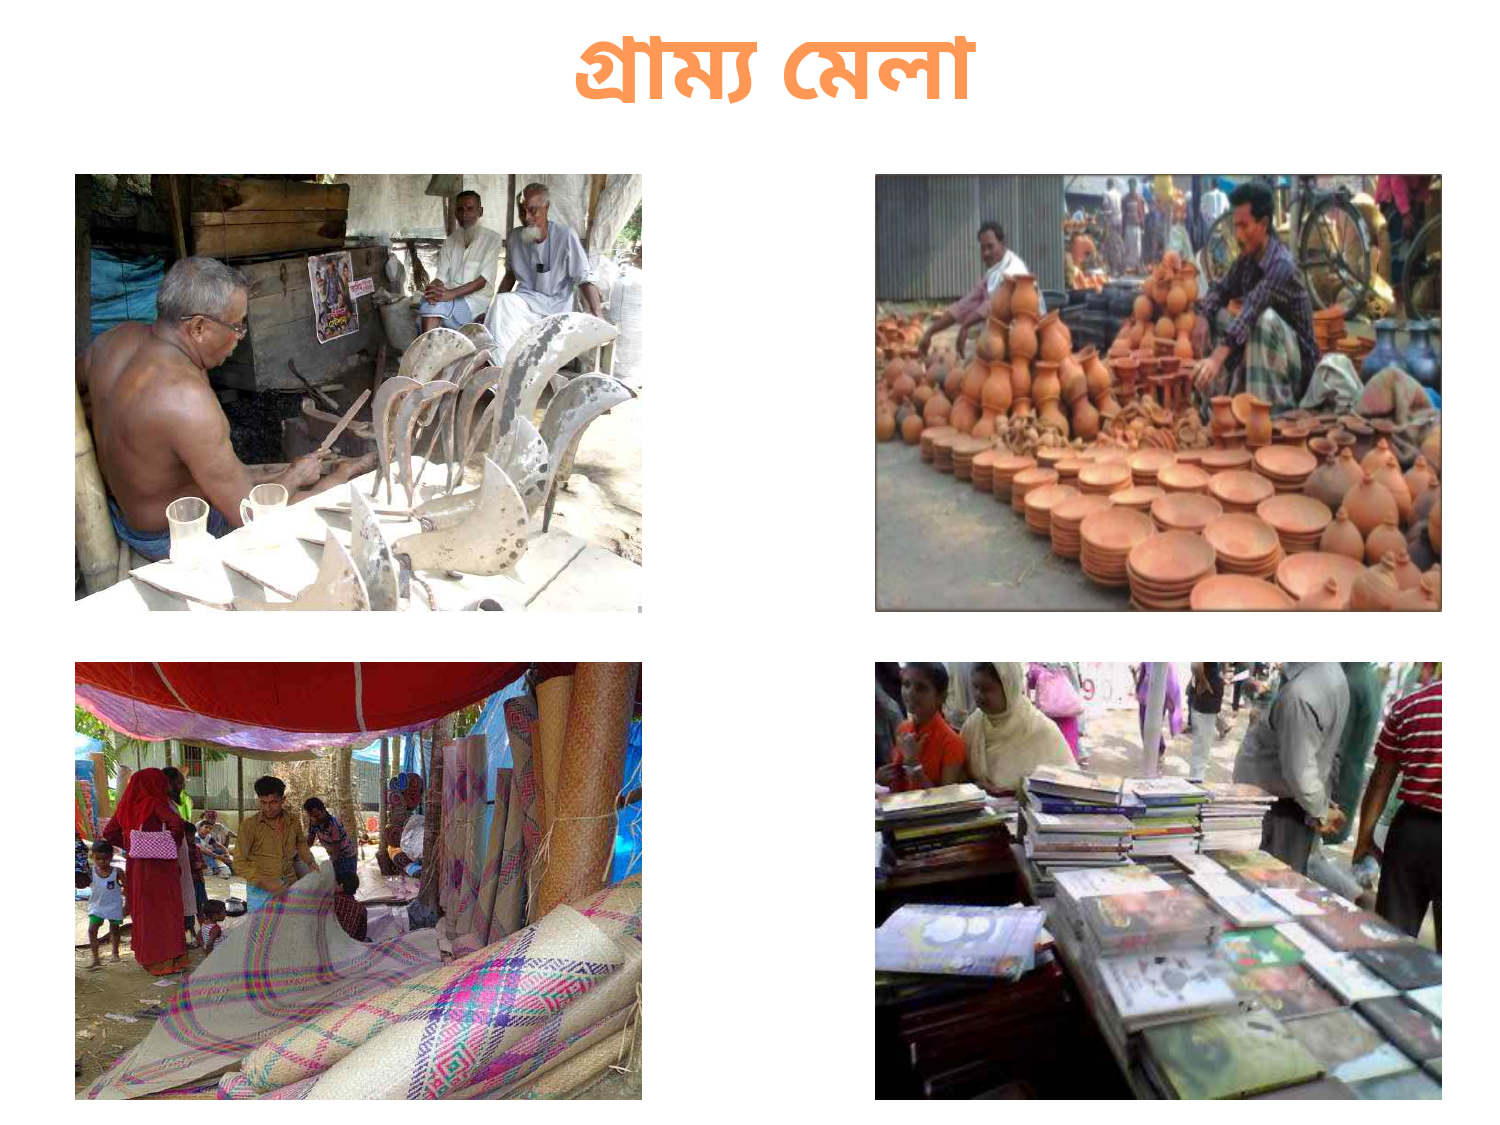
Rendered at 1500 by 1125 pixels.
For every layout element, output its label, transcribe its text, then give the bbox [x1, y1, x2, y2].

picture [874, 662, 1442, 1101]
picture [874, 174, 1442, 613]
picture [74, 174, 642, 613]
picture [74, 662, 642, 1101]
text_box গ্রাম্য মেলা [558, 0, 991, 125]
